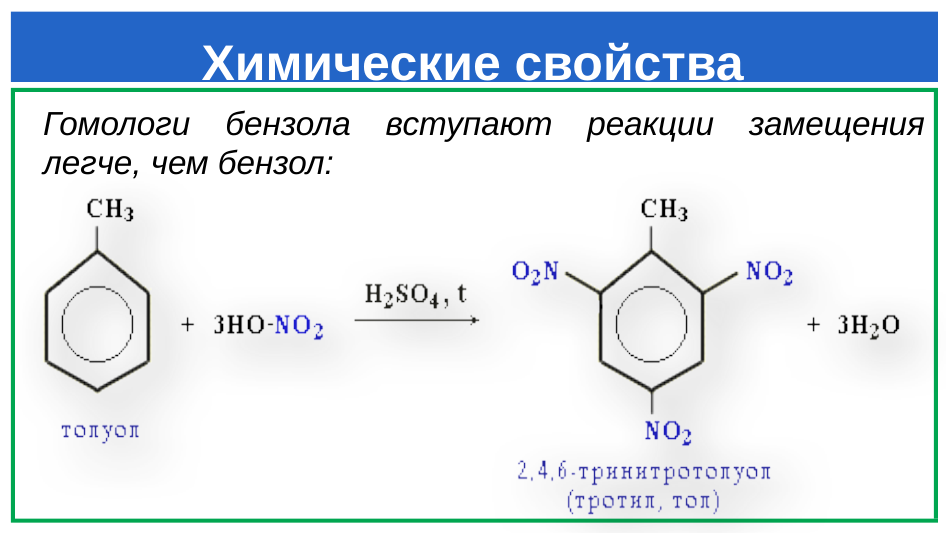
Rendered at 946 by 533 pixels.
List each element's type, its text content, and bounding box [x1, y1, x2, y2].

title Химические свойства [49, 0, 897, 80]
text_box Гомологи бензола вступают реакции замещения легче, чем бензол: [28, 94, 941, 224]
picture [38, 190, 908, 519]
